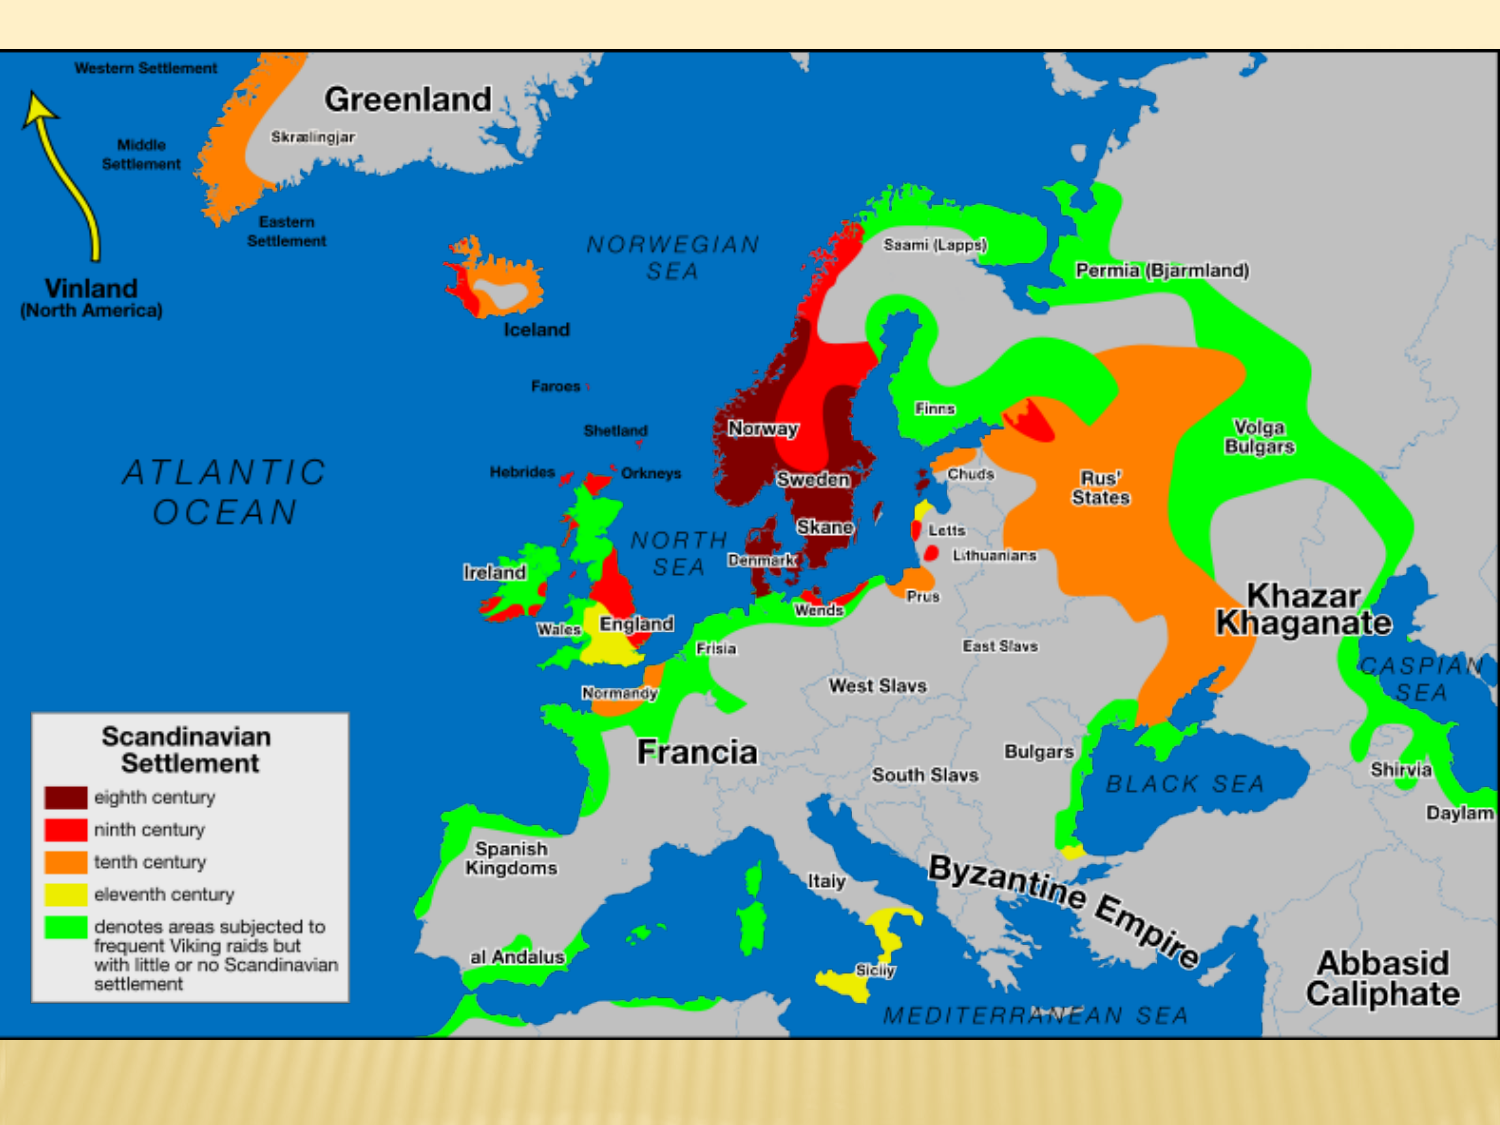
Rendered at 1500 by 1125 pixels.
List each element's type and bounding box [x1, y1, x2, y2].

list [0, 49, 1500, 1040]
